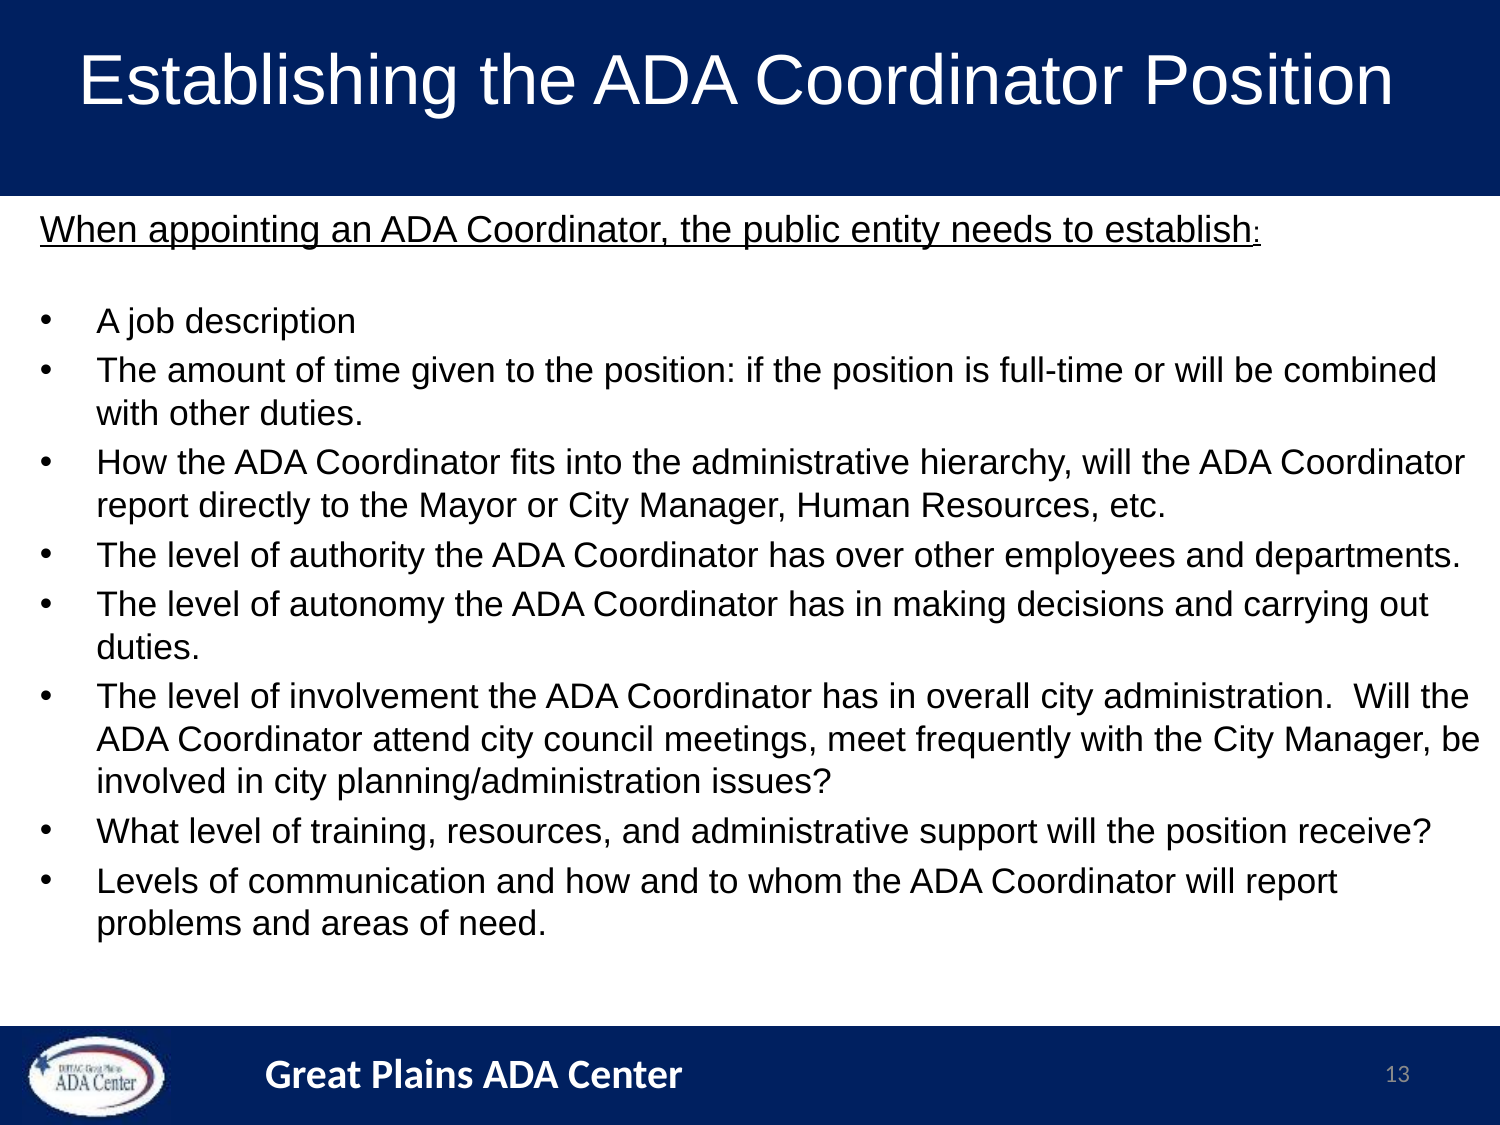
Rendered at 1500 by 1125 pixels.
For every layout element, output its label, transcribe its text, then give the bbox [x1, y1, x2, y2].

picture [22, 1029, 171, 1125]
title Establishing the ADA Coordinator Position [62, 24, 1413, 213]
list When appointing an ADA Coordinator, the public entity needs to establish: A job description The amount of time given to the position: if the position is full-time or will be combined with other duties. How the ADA Coordinator fits into the administrative hierarchy, will the ADA Coordinator report directly to the Mayor or City Manager, Human Resources, etc. The level of authority the ADA Coordinator has over other employees and departments. The level of autonomy the ADA Coordinator has in making decisions and carrying out duties. The level of involvement the ADA Coordinator has in overall city administration. Will the ADA Coordinator attend city council meetings, meet frequently with the City Manager, be involved in city planning/administration issues? What level of training, resources, and administrative support will the position receive? Levels of communication and how and to whom the ADA Coordinator will report problems and areas of need. [24, 162, 1500, 1025]
slide_number 13 [1074, 1042, 1425, 1103]
